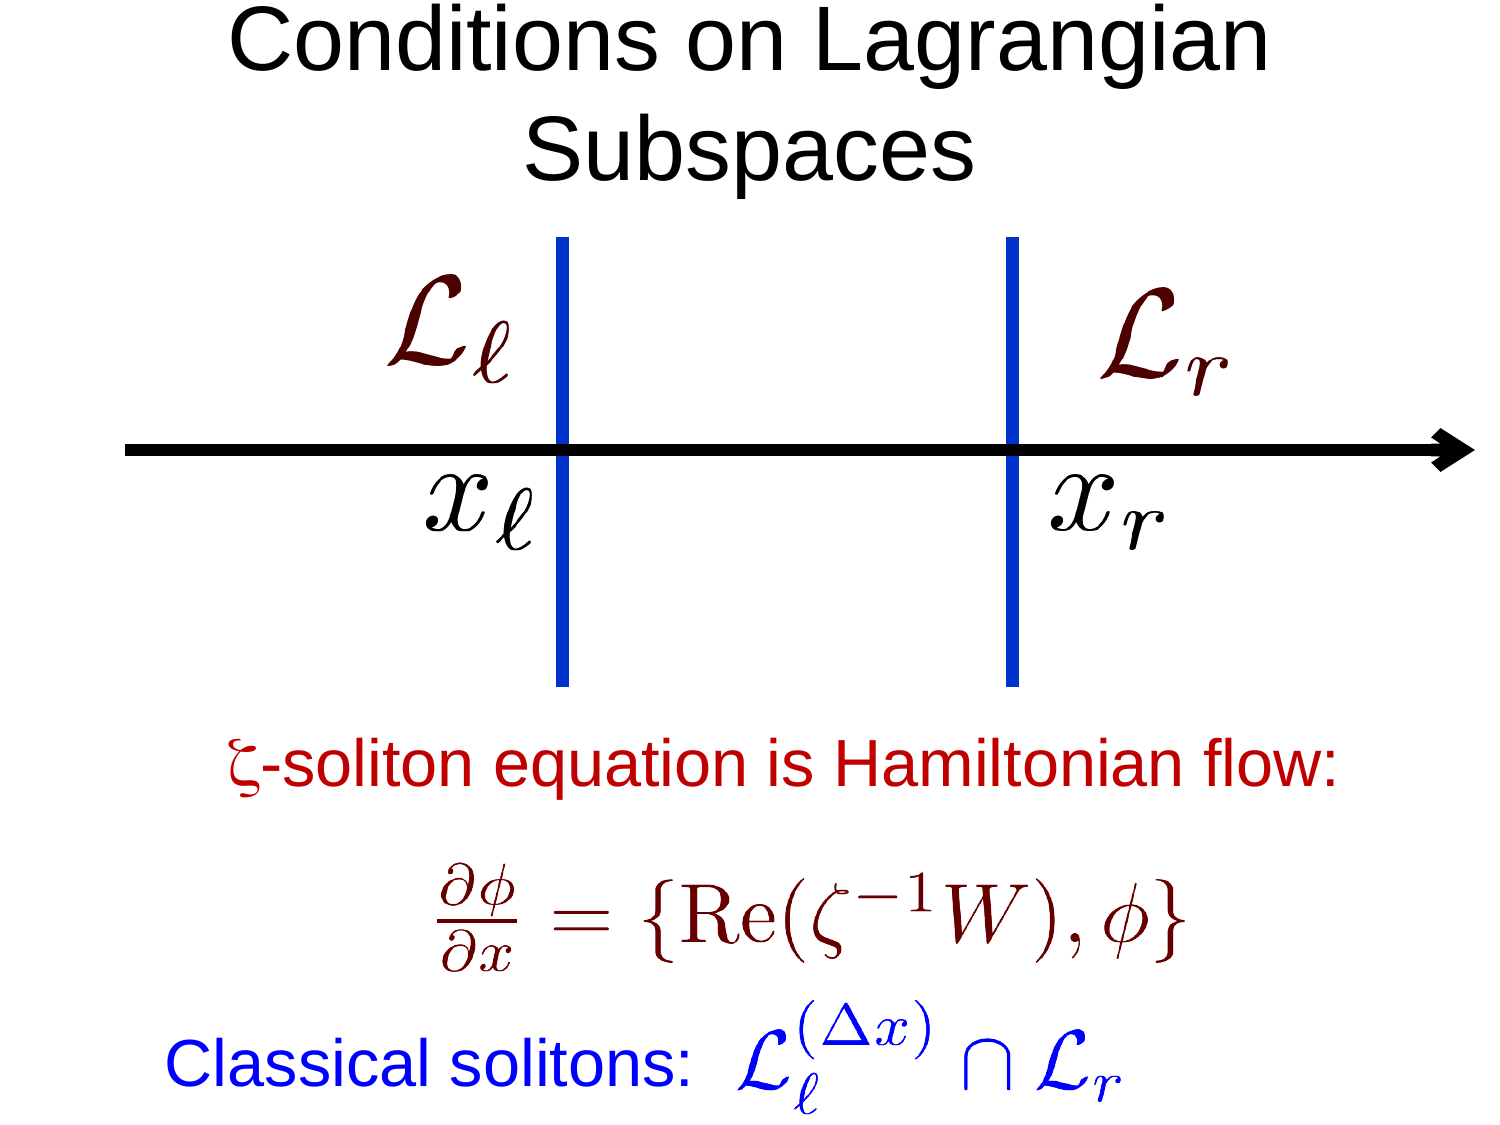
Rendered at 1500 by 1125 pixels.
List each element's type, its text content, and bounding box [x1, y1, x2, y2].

picture [387, 274, 509, 384]
picture [1049, 474, 1164, 551]
title Conditions on Lagrangian Subspaces [74, 0, 1426, 183]
text_box -soliton equation is Hamiltonian flow: [212, 712, 1400, 808]
picture [737, 999, 1121, 1115]
text_box Classical solitons: [150, 1012, 732, 1108]
picture [1099, 287, 1228, 396]
picture [437, 862, 1186, 972]
picture [424, 474, 533, 552]
